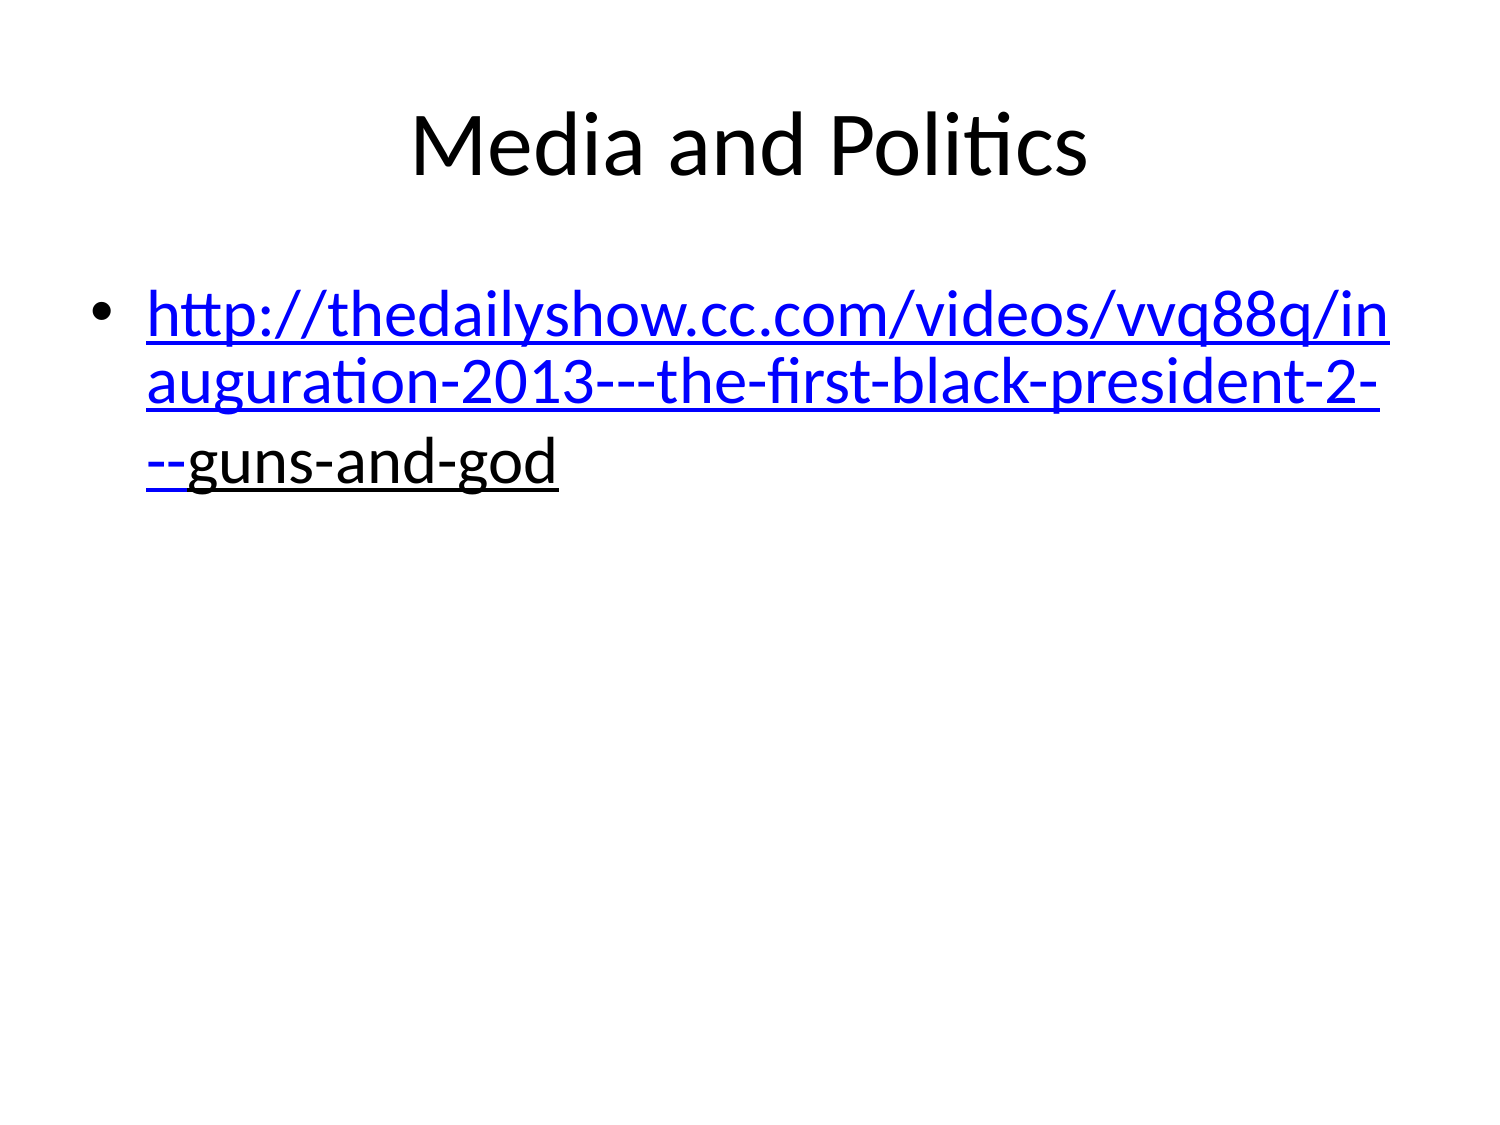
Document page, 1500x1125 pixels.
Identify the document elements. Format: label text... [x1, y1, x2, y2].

title Media and Politics [75, 45, 1425, 233]
list http://thedailyshow.cc.com/videos/vvq88q/inauguration-2013---the-first-black-president-2---guns-and-god [75, 262, 1425, 1005]
